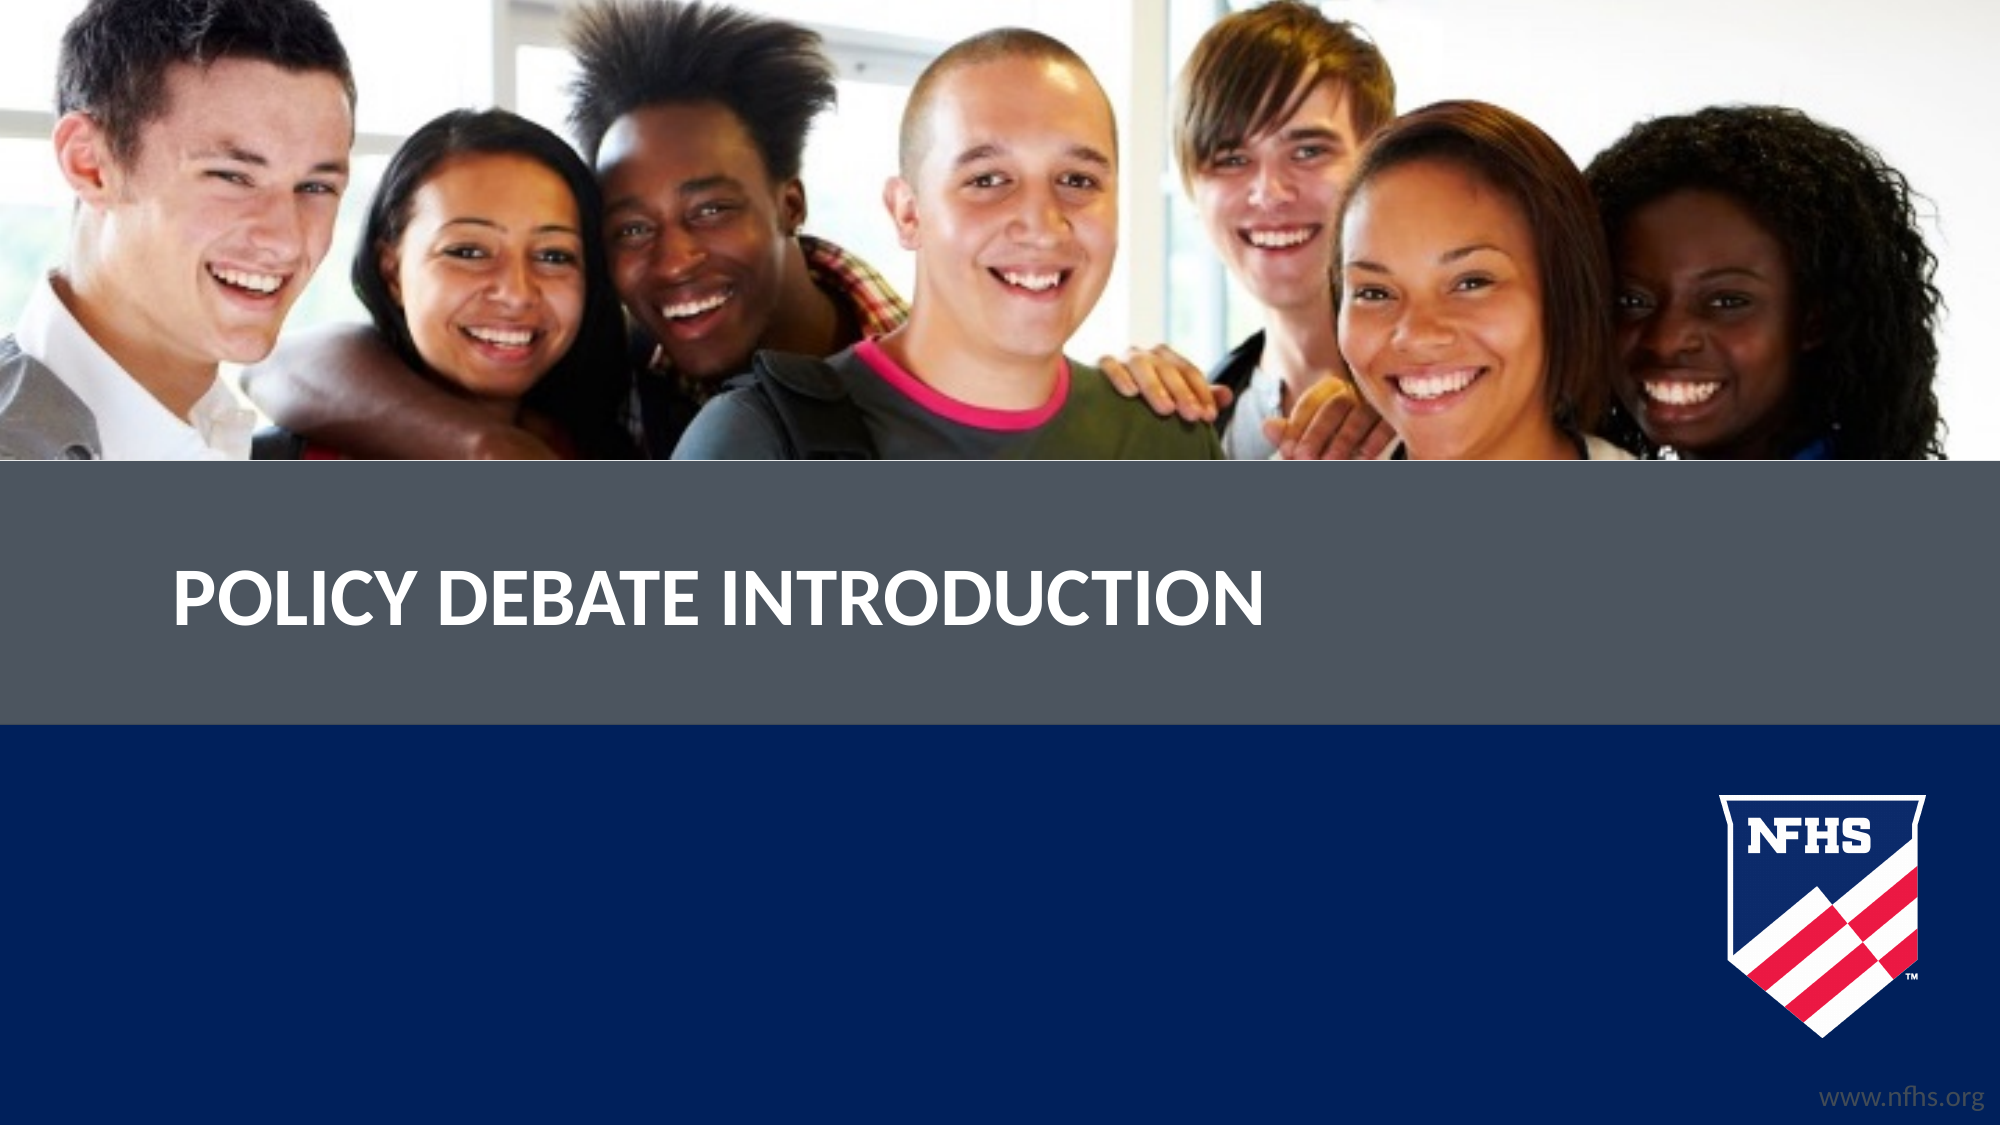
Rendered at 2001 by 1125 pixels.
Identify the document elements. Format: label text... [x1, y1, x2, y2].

picture [0, 0, 2000, 460]
footer www.nfhs.org [1673, 1070, 2000, 1119]
title POLICY DEBATE INTRODUCTION [157, 555, 1614, 666]
picture [1719, 795, 1926, 1038]
